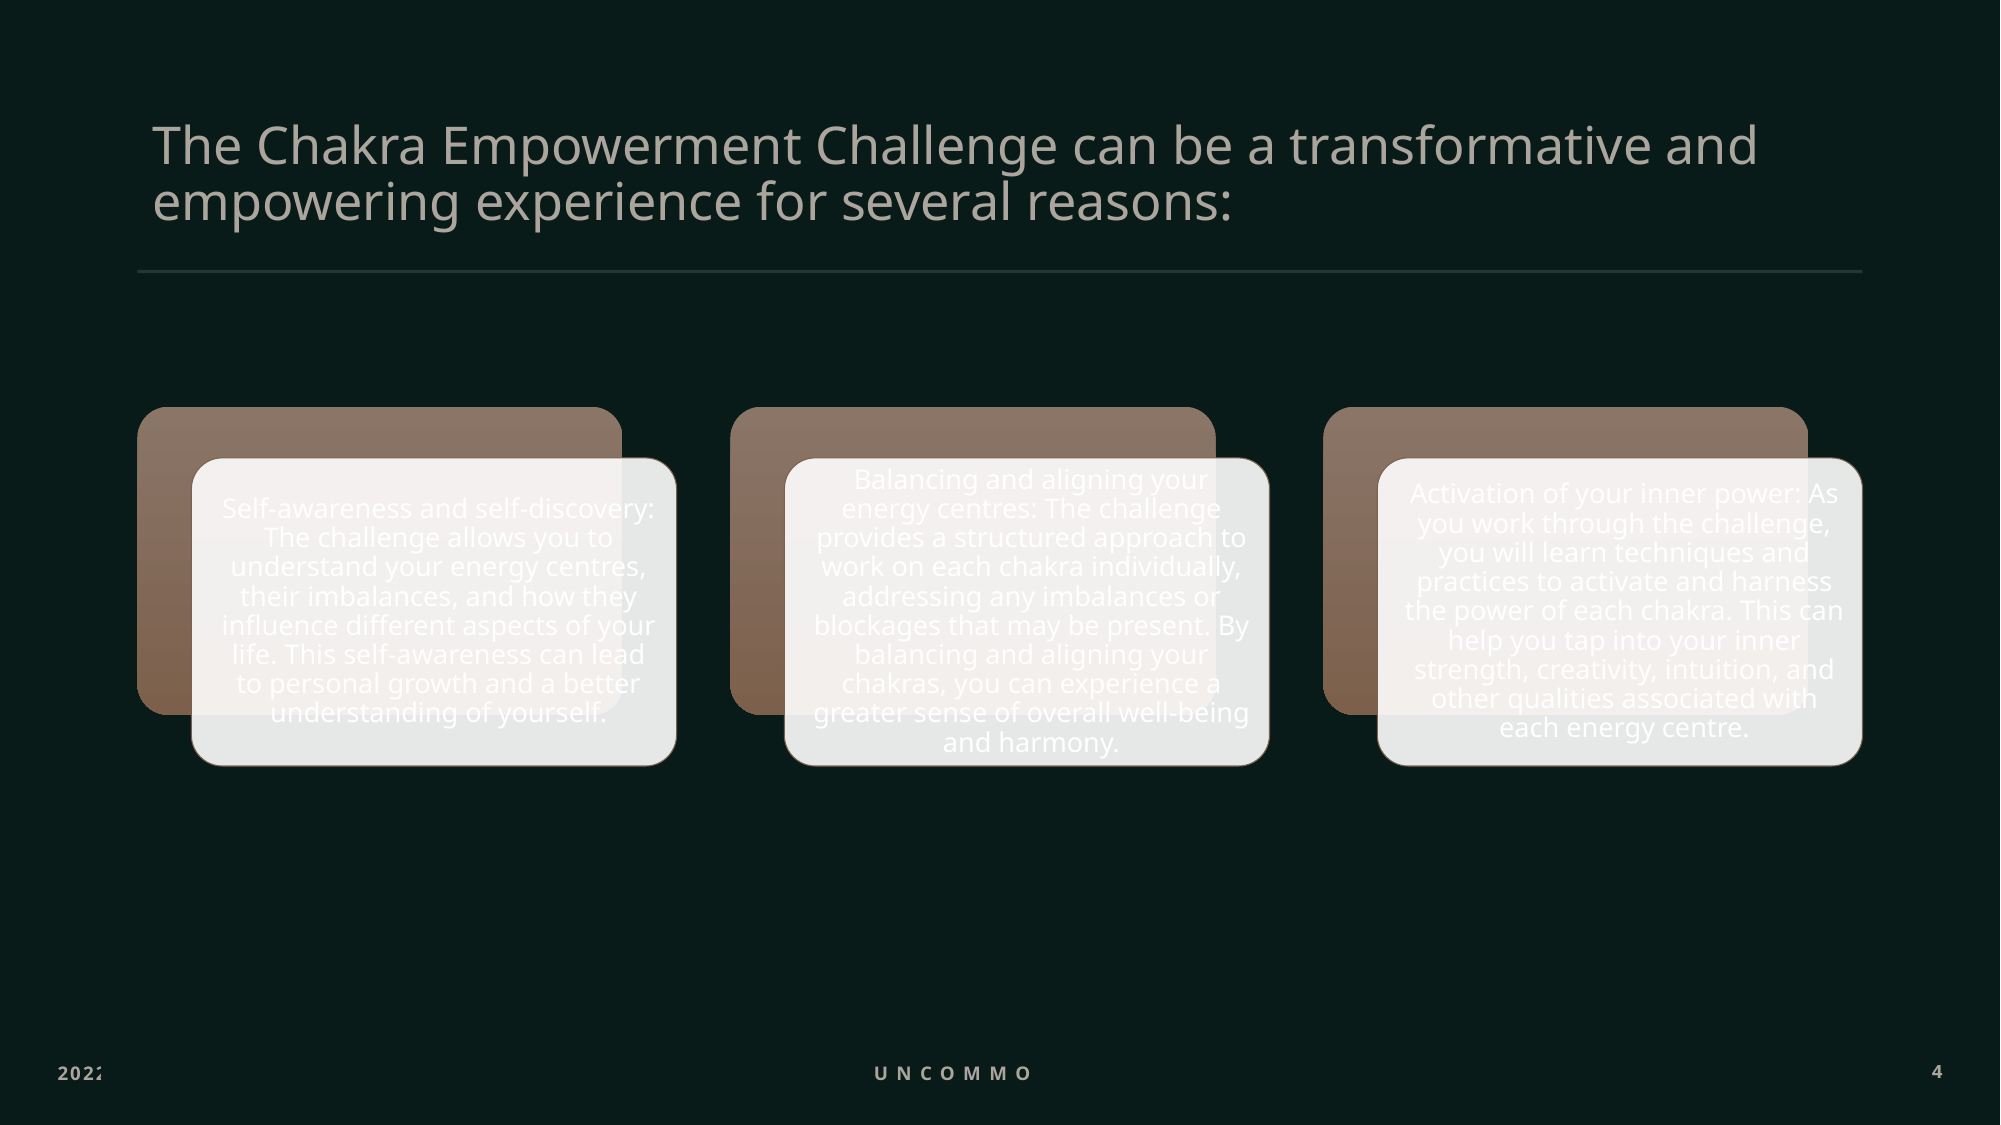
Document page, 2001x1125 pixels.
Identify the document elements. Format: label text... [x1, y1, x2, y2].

slide_number 4 [1725, 1042, 1958, 1103]
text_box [137, 242, 1863, 930]
title The Chakra Empowerment Challenge can be a transformative and empowering experience for several reasons: [137, 108, 1863, 242]
footer Uncommon ppl [587, 1042, 1413, 1103]
slide_number 2022 [42, 1042, 587, 1103]
